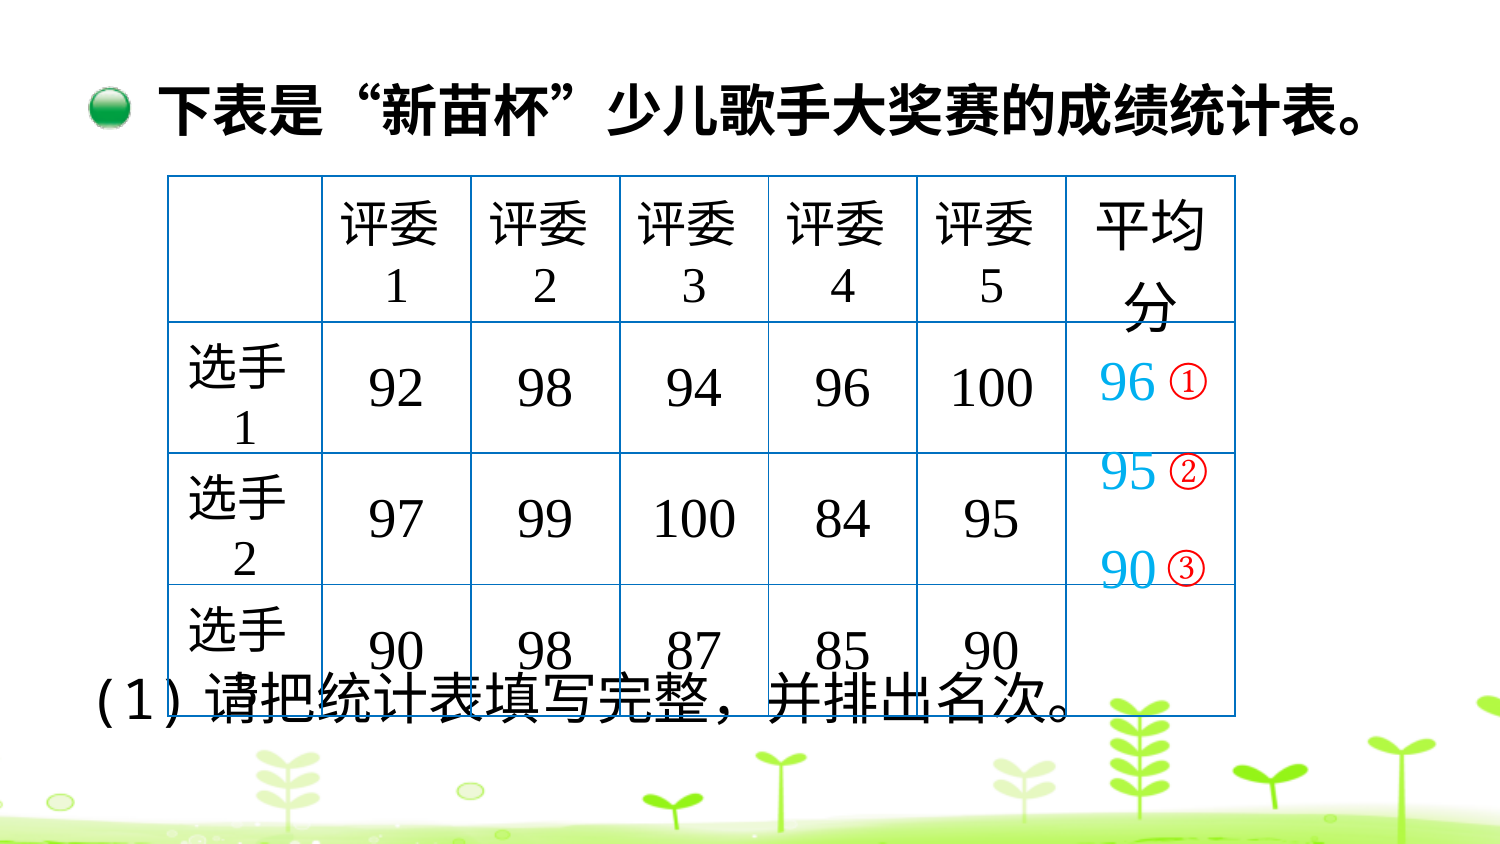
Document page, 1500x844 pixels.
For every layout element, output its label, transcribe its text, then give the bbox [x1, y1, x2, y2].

table_header 评委3 [621, 177, 768, 321]
table_cell 95 [918, 454, 1065, 584]
text_box ② [1156, 427, 1242, 507]
table_cell 85 [769, 585, 916, 715]
text_box ① [1156, 337, 1242, 417]
table_cell [1067, 323, 1234, 452]
text_box 95 [1088, 427, 1156, 507]
table_cell 84 [769, 454, 916, 584]
table_header 评委2 [472, 177, 619, 321]
table_cell 选手1 [169, 323, 321, 452]
table_cell 98 [472, 323, 619, 452]
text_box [87, 67, 1440, 151]
table_cell 97 [323, 454, 470, 584]
text_box 90 [1088, 526, 1175, 606]
table_header 评委5 [918, 177, 1065, 321]
table_cell 96 [769, 323, 916, 452]
table_header 评委1 [323, 177, 470, 321]
table_header 平均分 [1067, 177, 1234, 321]
table_cell 94 [621, 323, 768, 452]
table_cell [1067, 454, 1234, 584]
table_cell 100 [621, 454, 768, 584]
table_cell 92 [323, 323, 470, 452]
text_box ③ [1154, 524, 1240, 604]
text_box 96 [1087, 338, 1174, 418]
table_cell [1067, 585, 1234, 715]
table_cell 87 [621, 585, 768, 715]
table_cell 选手3 [169, 585, 321, 715]
table_header [169, 177, 321, 321]
table_header 评委4 [769, 177, 916, 321]
table_cell 98 [472, 585, 619, 715]
table_cell 99 [472, 454, 619, 584]
picture [0, 0, 1500, 844]
text_box (1)请把统计表填写完整，并排出名次。 [77, 623, 1256, 737]
table_cell 选手2 [169, 454, 321, 584]
table_cell 100 [918, 323, 1065, 452]
table_cell 90 [918, 585, 1065, 715]
table_cell 90 [323, 585, 470, 715]
